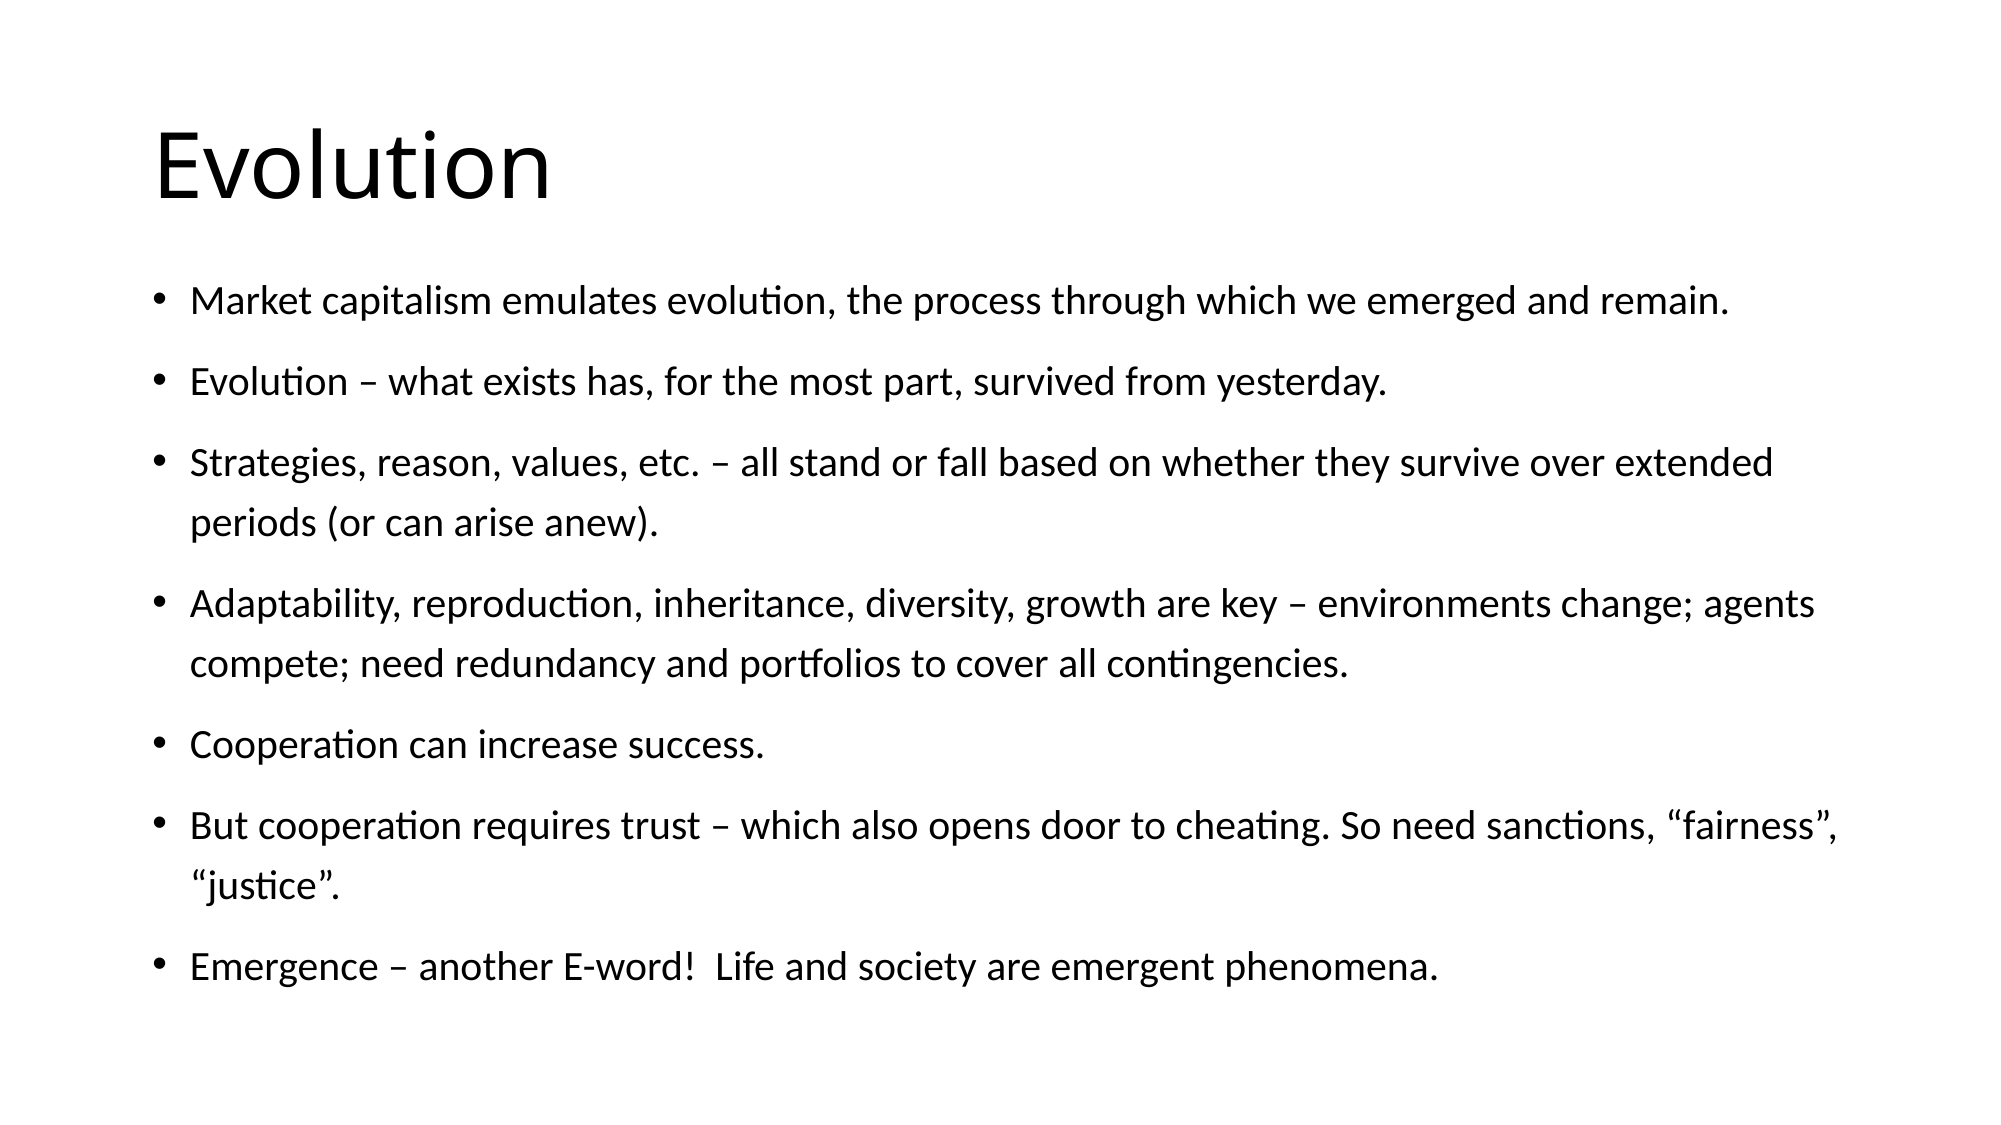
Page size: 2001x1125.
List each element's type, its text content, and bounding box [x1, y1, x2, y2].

title Evolution [137, 59, 1863, 255]
list Market capitalism emulates evolution, the process through which we emerged and remain. Evolution – what exists has, for the most part, survived from yesterday. Strategies, reason, values, etc. – all stand or fall based on whether they survive over extended periods (or can arise anew). Adaptability, reproduction, inheritance, diversity, growth are key – environments change; agents compete; need redundancy and portfolios to cover all contingencies. Cooperation can increase success. But cooperation requires trust – which also opens door to cheating. So need sanctions, “fairness”, “justice”. Emergence – another E-word! Life and society are emergent phenomena. [137, 255, 1863, 970]
